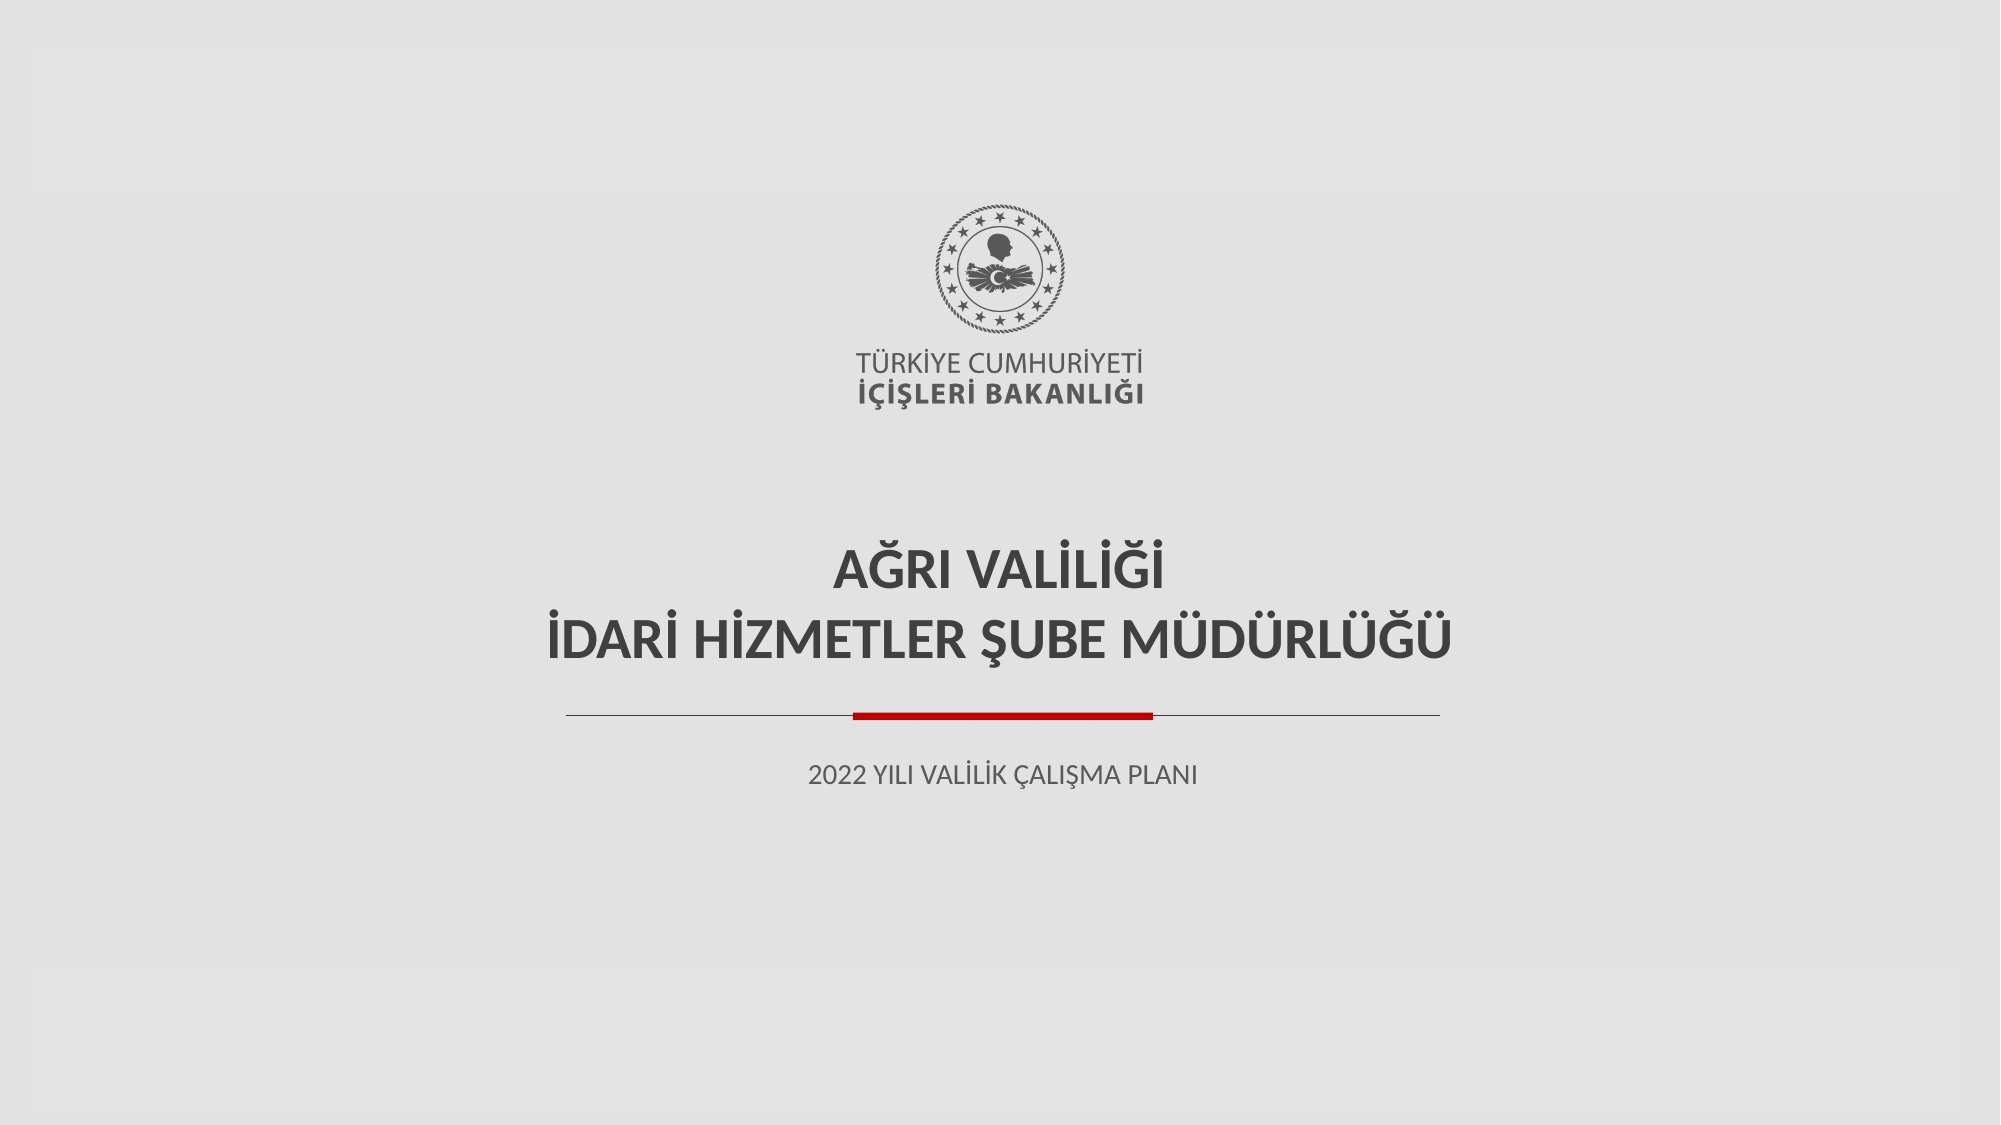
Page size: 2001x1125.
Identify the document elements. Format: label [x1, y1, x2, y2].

text_box [0, 0, 2000, 1125]
picture [839, 190, 1161, 427]
text_box [852, 716, 1153, 721]
